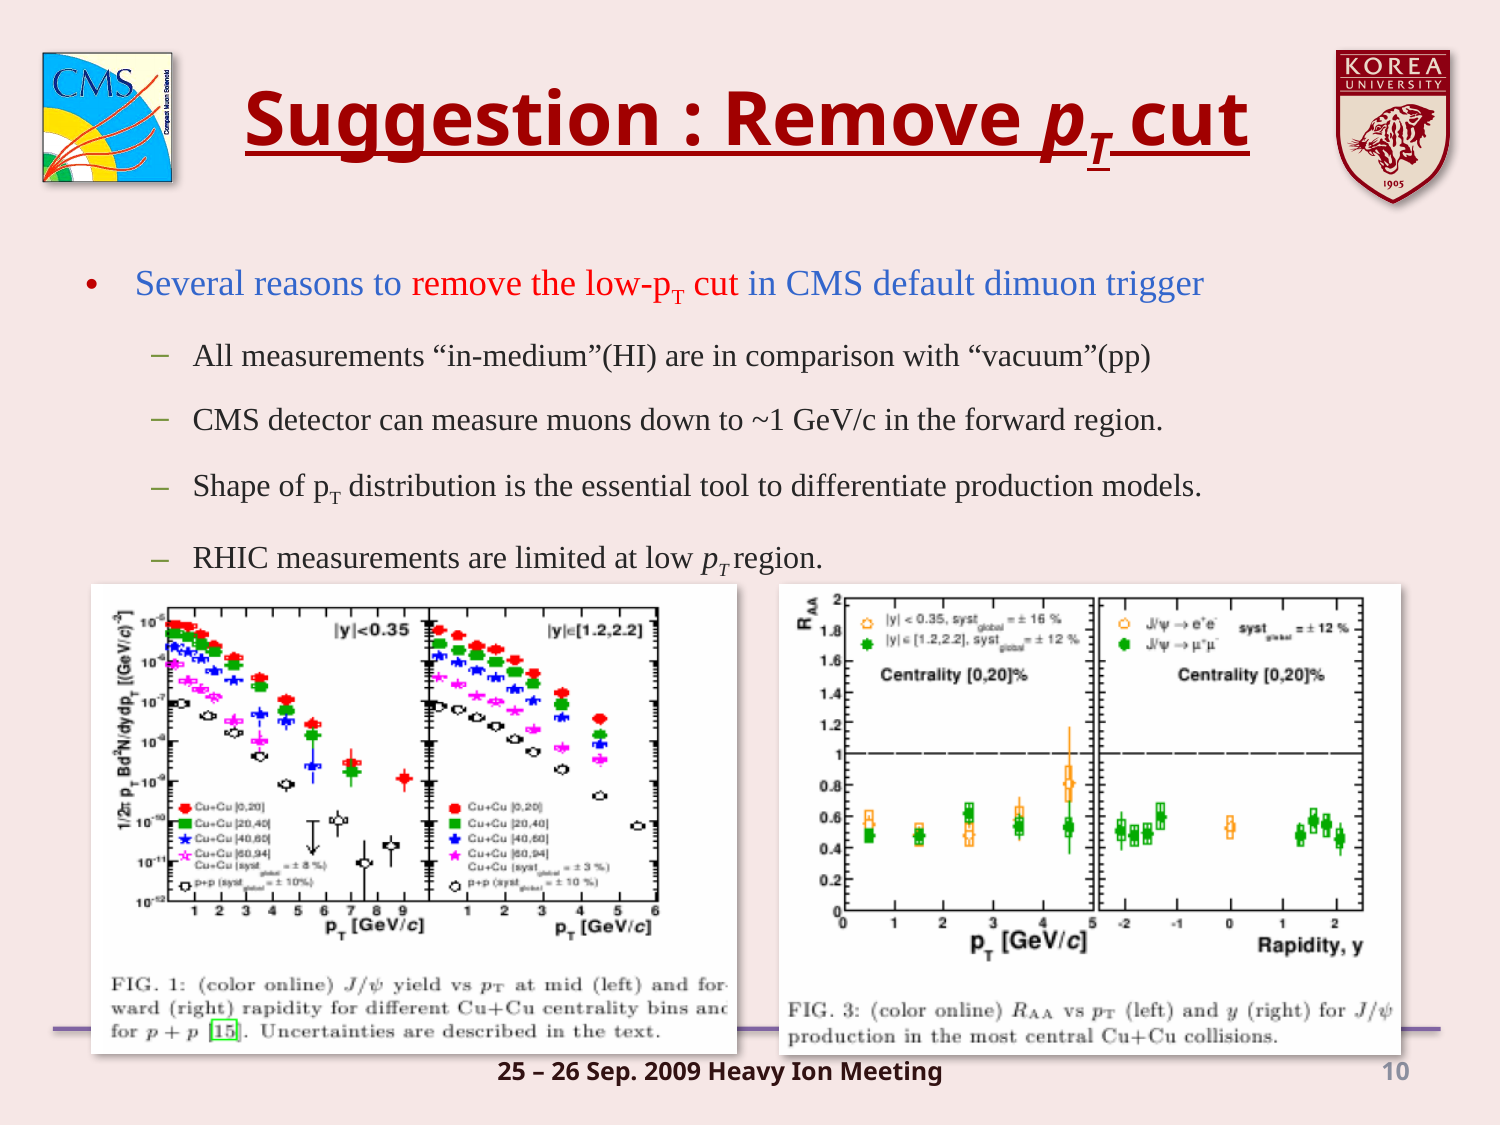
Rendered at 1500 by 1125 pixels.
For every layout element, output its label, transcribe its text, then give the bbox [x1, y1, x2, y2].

picture [1423, 50, 1450, 204]
picture [779, 584, 1401, 1055]
list Several reasons to remove the low-pT cut in CMS default dimuon trigger All measurements “in-medium”(HI) are in comparison with “vacuum”(pp) CMS detector can measure muons down to ~1 GeV/c in the forward region. Shape of pT distribution is the essential tool to differentiate production models. RHIC measurements are limited at low pT region. [70, 226, 1421, 595]
slide_number 10 [1347, 1042, 1425, 1103]
title Suggestion : Remove pT cut [72, 27, 1423, 216]
picture [91, 584, 737, 1054]
footer 25 – 26 Sep. 2009 Heavy Ion Meeting [398, 1042, 1043, 1103]
